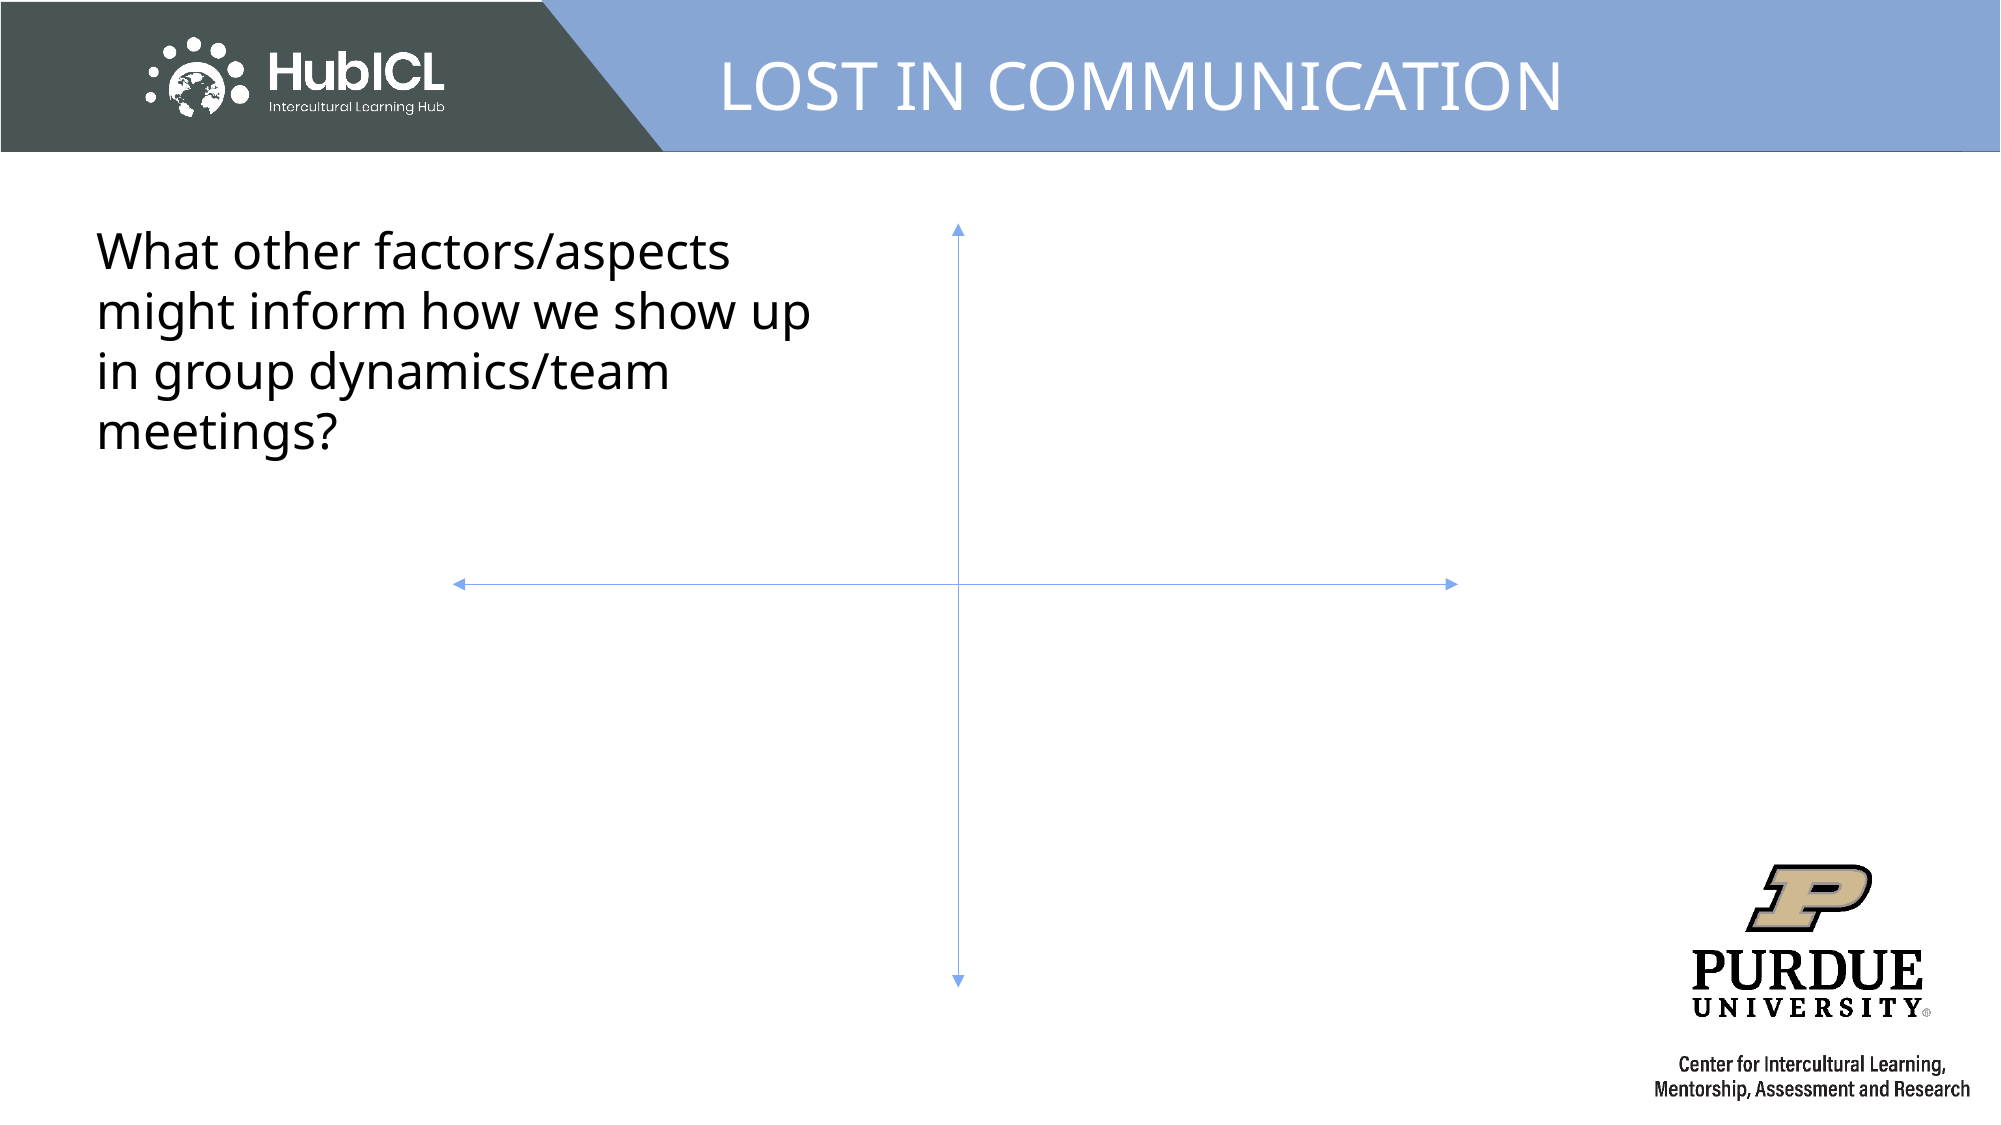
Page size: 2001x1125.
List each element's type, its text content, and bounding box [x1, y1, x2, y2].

picture [1645, 862, 1979, 1125]
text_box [0, 0, 2000, 152]
text_box What other factors/aspects might inform how we show up in group dynamics/team meetings? [81, 211, 872, 467]
